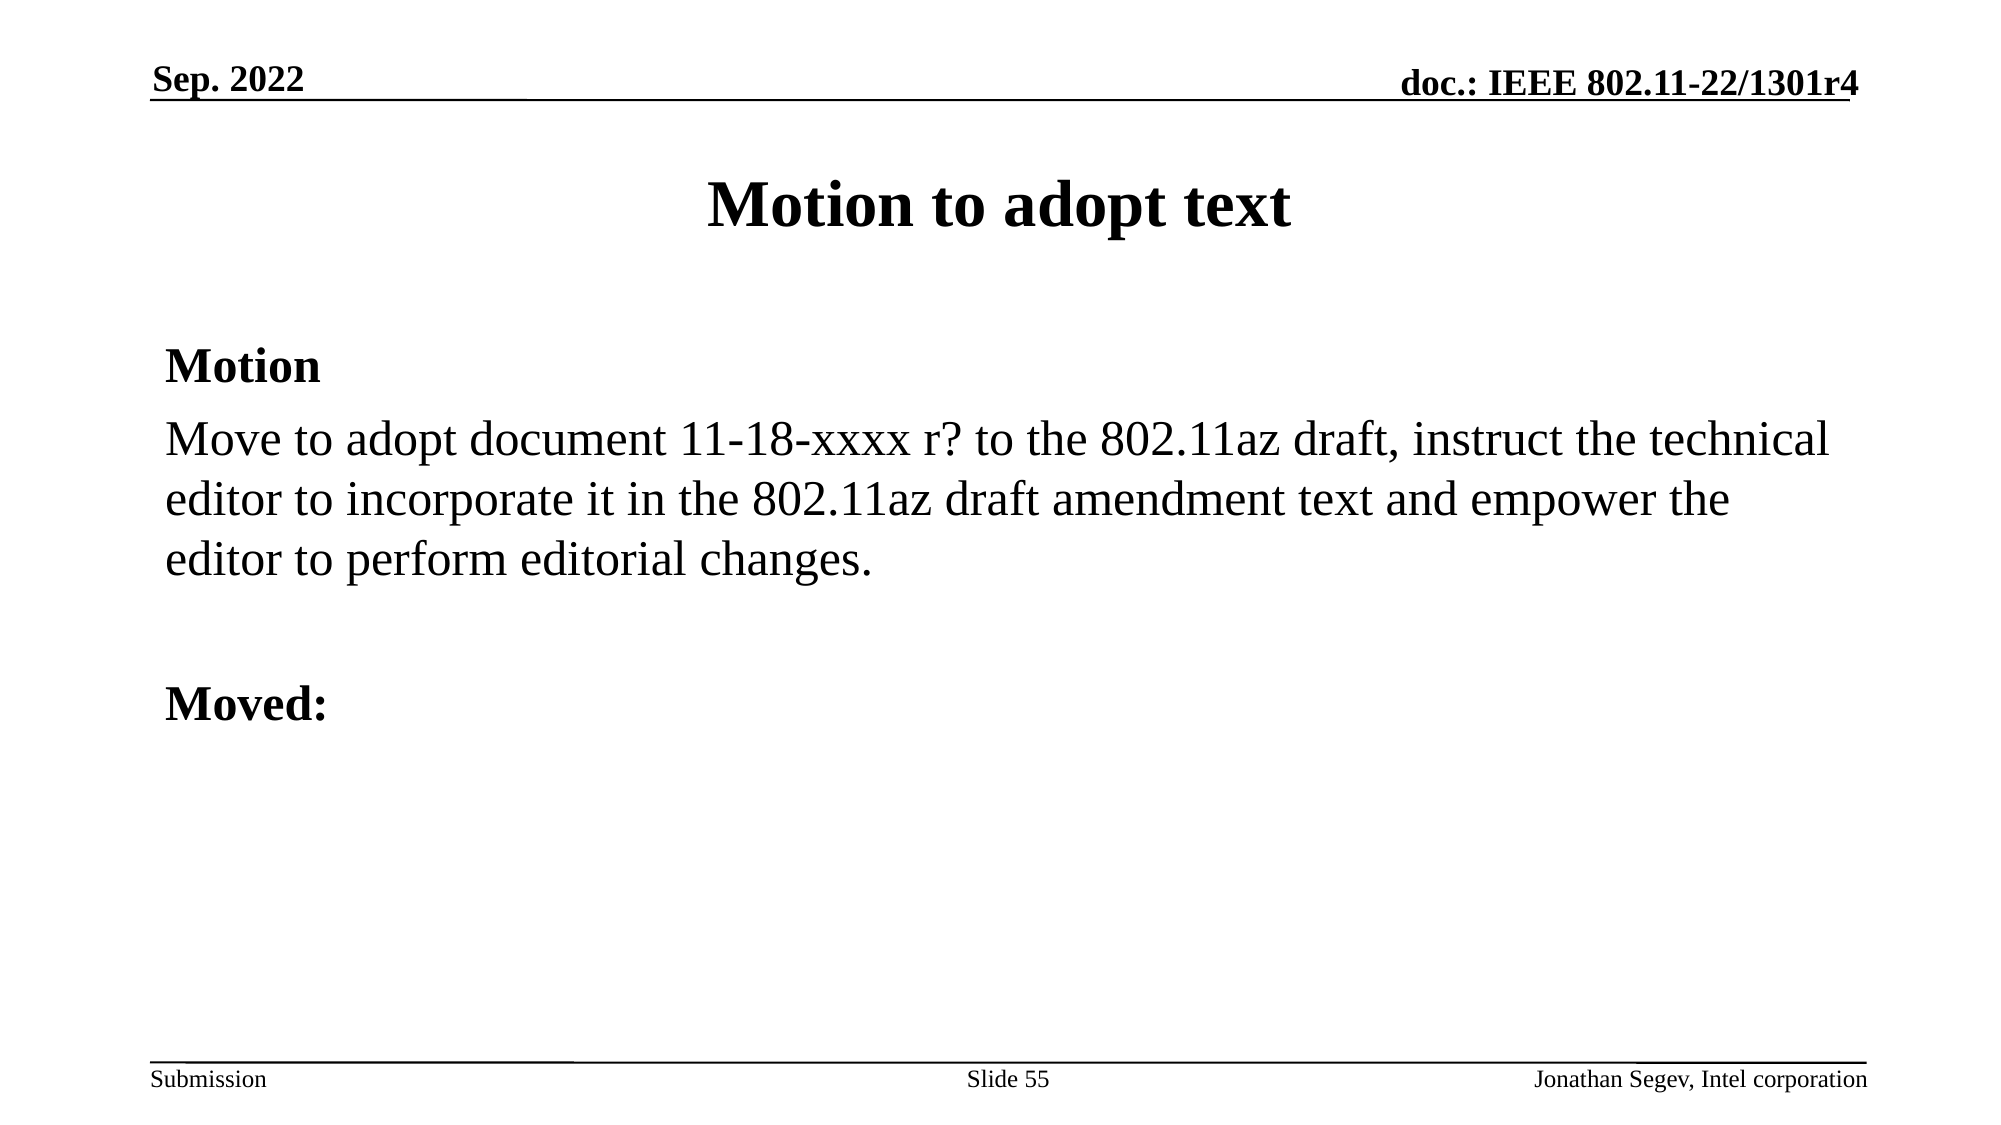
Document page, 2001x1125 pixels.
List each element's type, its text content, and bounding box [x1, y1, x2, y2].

title Motion to adopt text [149, 112, 1850, 288]
footer Jonathan Segev, Intel corporation [1171, 1061, 1869, 1093]
slide_number Slide 55 [950, 1061, 1067, 1123]
list Motion Move to adopt document 11-18-xxxx r? to the 802.11az draft, instruct the technical editor to incorporate it in the 802.11az draft amendment text and empower the editor to perform editorial changes. Moved: [149, 324, 1850, 1000]
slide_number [152, 54, 563, 100]
